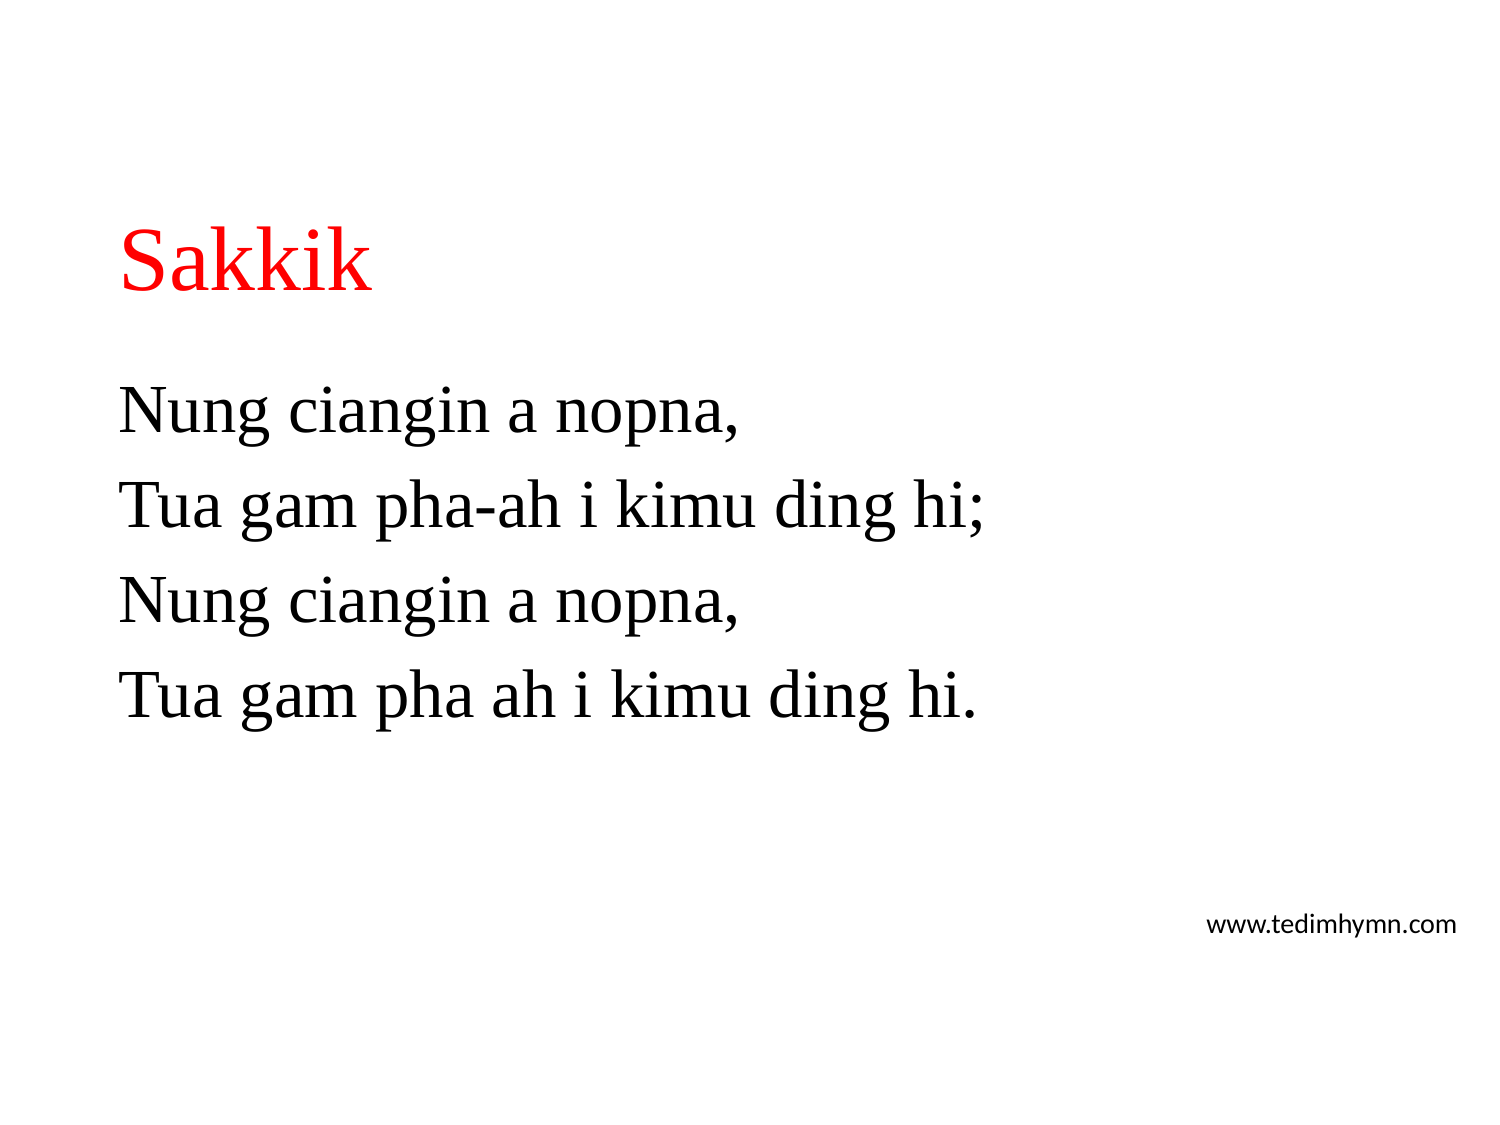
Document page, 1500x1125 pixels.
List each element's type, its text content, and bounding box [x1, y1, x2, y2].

title Sakkik [103, 200, 1397, 322]
text_box www.tedimhymn.com [1191, 897, 1500, 947]
list Nung ciangin a nopna, Tua gam pha-ah i kimu ding hi; Nung ciangin a nopna, Tua gam pha ah i kimu ding hi. [103, 365, 1397, 901]
